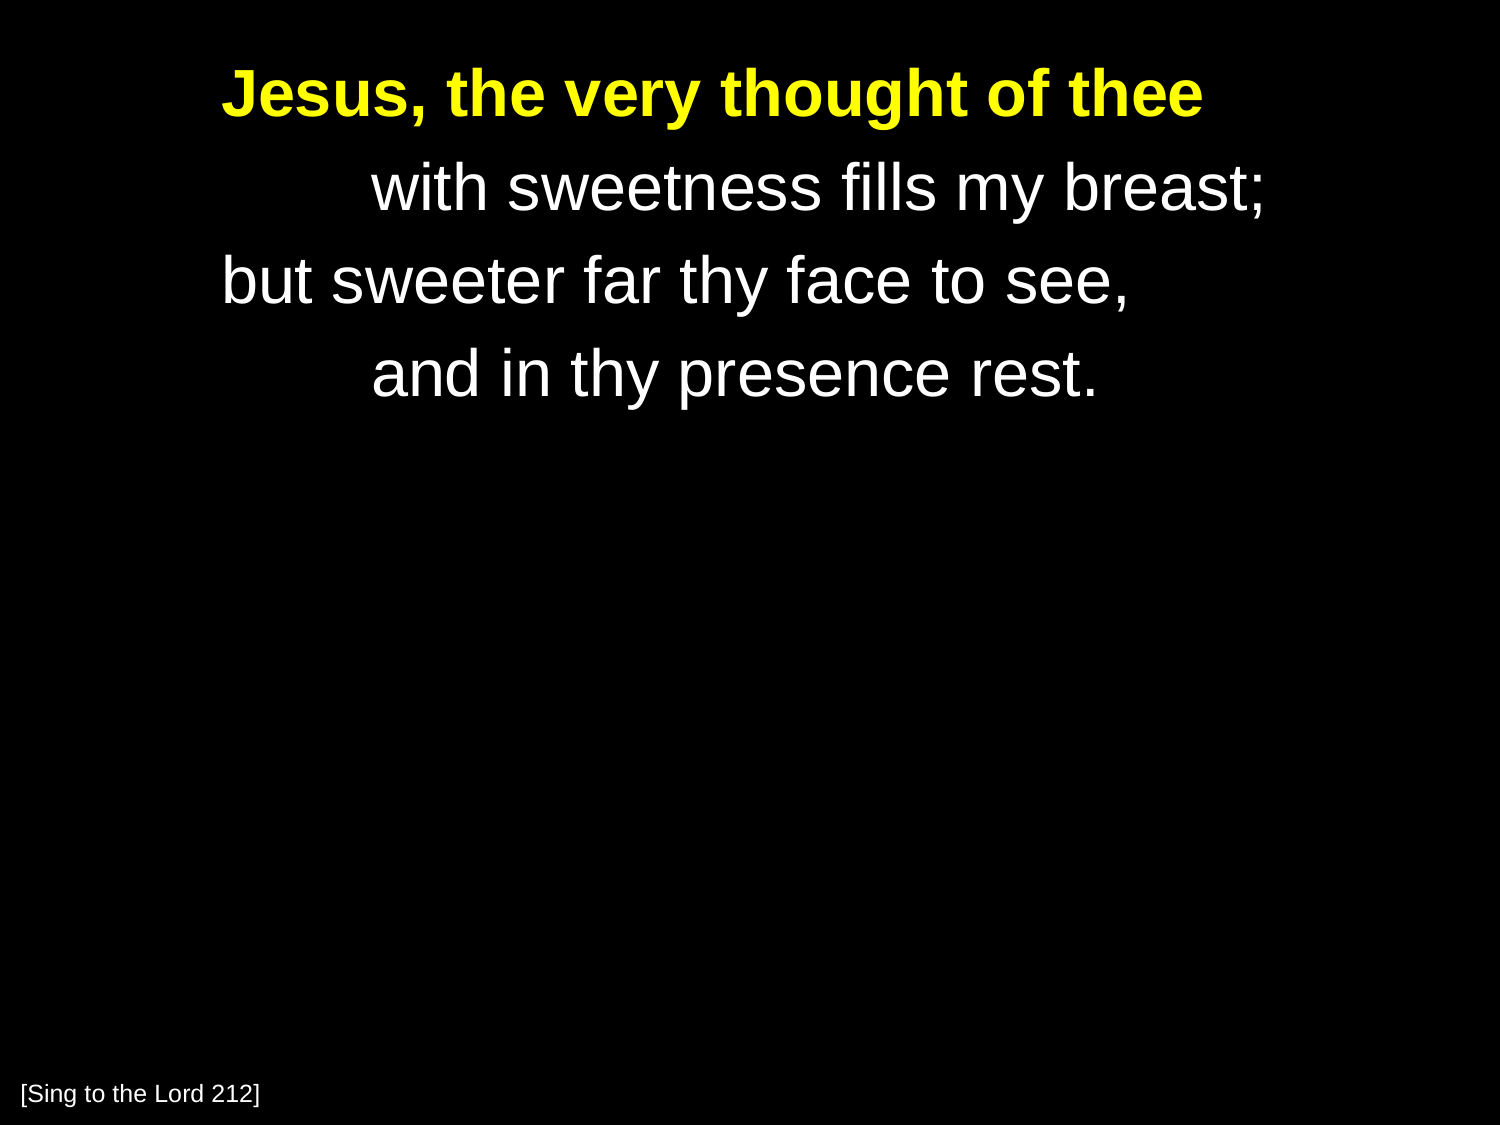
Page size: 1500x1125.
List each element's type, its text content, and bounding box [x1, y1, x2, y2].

list Jesus, the very thought of thee with sweetness fills my breast; but sweeter far thy face to see, and in thy presence rest. [0, 42, 1500, 1047]
text_box [Sing to the Lord 212] [5, 1070, 526, 1115]
